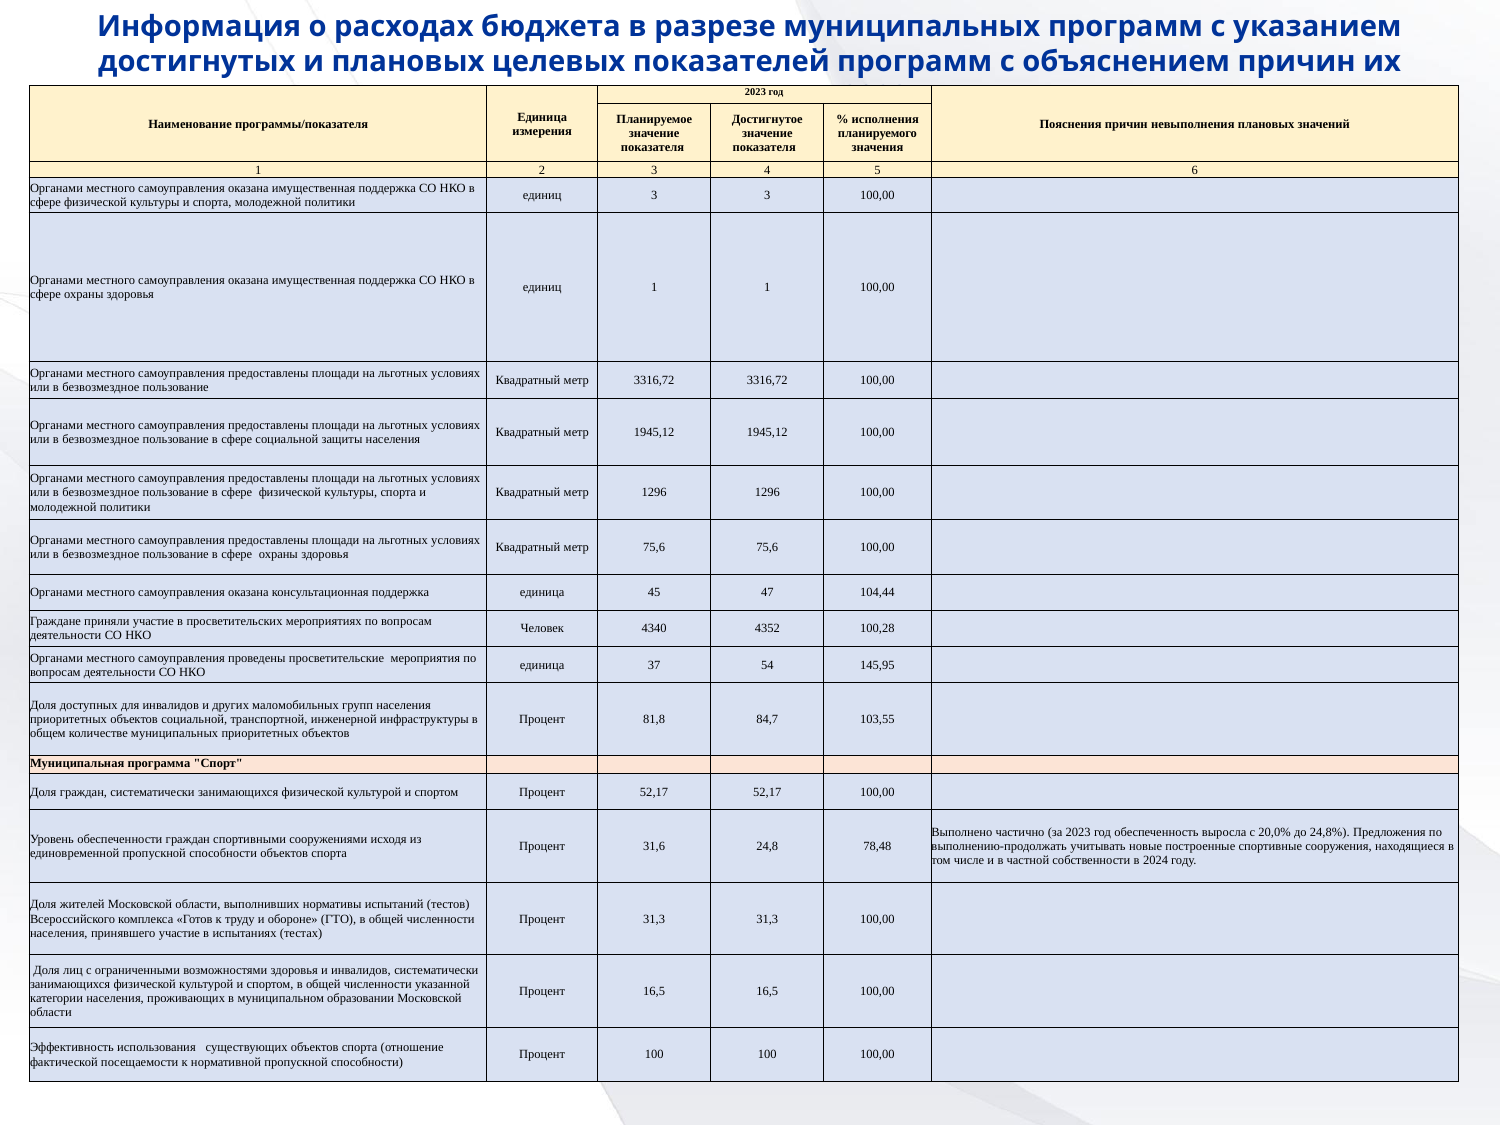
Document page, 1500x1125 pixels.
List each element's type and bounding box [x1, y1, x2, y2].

table_cell [932, 810, 1458, 882]
table_cell [30, 520, 486, 574]
table_cell [598, 399, 710, 465]
table_cell [824, 883, 931, 954]
table_cell [598, 955, 710, 1027]
table_cell [598, 466, 710, 519]
table_cell [932, 362, 1458, 398]
table_cell [30, 611, 486, 646]
table_cell [487, 575, 597, 610]
table_cell [824, 756, 931, 773]
table_cell [487, 162, 597, 177]
table_cell [487, 213, 597, 361]
table_cell [598, 213, 710, 361]
table_cell [711, 162, 823, 177]
table_cell [487, 520, 597, 574]
table_cell [487, 955, 597, 1027]
table_cell [487, 883, 597, 954]
table_header [487, 86, 597, 161]
table_header [30, 86, 486, 161]
table_cell [711, 756, 823, 773]
table_cell [598, 520, 710, 574]
table_cell [932, 683, 1458, 755]
table_cell [711, 362, 823, 398]
table_cell [711, 647, 823, 682]
table_cell [932, 399, 1458, 465]
table_header [598, 86, 931, 103]
table_cell [598, 647, 710, 682]
table_cell [487, 756, 597, 773]
table_cell [598, 575, 710, 610]
table_cell [932, 575, 1458, 610]
text_box [53, 0, 1447, 85]
table_cell [598, 683, 710, 755]
table_cell [824, 104, 931, 161]
table_cell [487, 611, 597, 646]
table_cell [711, 810, 823, 882]
table_cell [30, 683, 486, 755]
table_cell [824, 466, 931, 519]
table_cell [824, 810, 931, 882]
table_cell [598, 883, 710, 954]
table_header [932, 86, 1458, 161]
table_cell [487, 774, 597, 809]
table_cell [487, 399, 597, 465]
table_cell [598, 774, 710, 809]
table_cell [487, 466, 597, 519]
table_cell [711, 575, 823, 610]
table_cell [30, 162, 486, 177]
table_cell [932, 756, 1458, 773]
table_cell [932, 162, 1458, 177]
table_cell [598, 611, 710, 646]
table_cell [932, 774, 1458, 809]
table_cell [487, 683, 597, 755]
table_cell [932, 955, 1458, 1027]
picture [0, 0, 1500, 1125]
table_cell [711, 955, 823, 1027]
table_cell [711, 520, 823, 574]
table_cell [824, 955, 931, 1027]
table_cell [598, 1028, 710, 1081]
table_cell [598, 756, 710, 773]
table_cell [487, 810, 597, 882]
table_cell [598, 162, 710, 177]
table_cell [30, 756, 486, 773]
table_cell [824, 520, 931, 574]
table_cell [932, 466, 1458, 519]
table_cell [824, 647, 931, 682]
table_cell [711, 683, 823, 755]
table_cell [30, 1028, 486, 1081]
table_cell [30, 213, 486, 361]
table_cell [30, 810, 486, 882]
table_cell [824, 178, 931, 212]
table_cell [598, 362, 710, 398]
table_cell [824, 611, 931, 646]
table_cell [598, 810, 710, 882]
table_cell [30, 362, 486, 398]
table_cell [932, 178, 1458, 212]
table_cell [30, 774, 486, 809]
table_cell [711, 213, 823, 361]
table_cell [932, 883, 1458, 954]
table_cell [487, 362, 597, 398]
table_cell [932, 611, 1458, 646]
table_cell [932, 213, 1458, 361]
table_cell [824, 1028, 931, 1081]
table_cell [30, 178, 486, 212]
table_cell [711, 399, 823, 465]
table_cell [487, 647, 597, 682]
table_cell [30, 647, 486, 682]
table_cell [711, 883, 823, 954]
table_cell [824, 774, 931, 809]
table_cell [824, 213, 931, 361]
table_cell [598, 104, 710, 161]
table_cell [487, 178, 597, 212]
table_cell [30, 883, 486, 954]
table_cell [30, 466, 486, 519]
table_cell [487, 1028, 597, 1081]
table_cell [824, 575, 931, 610]
table_cell [30, 955, 486, 1027]
table_cell [711, 466, 823, 519]
table_cell [824, 162, 931, 177]
table_cell [598, 178, 710, 212]
table_cell [932, 520, 1458, 574]
table_cell [711, 178, 823, 212]
table_cell [932, 1028, 1458, 1081]
table_cell [30, 575, 486, 610]
table_cell [711, 104, 823, 161]
table_cell [824, 683, 931, 755]
table_cell [30, 399, 486, 465]
table_cell [824, 399, 931, 465]
table_cell [932, 647, 1458, 682]
table_cell [711, 1028, 823, 1081]
table_cell [711, 774, 823, 809]
table_cell [711, 611, 823, 646]
table_cell [824, 362, 931, 398]
